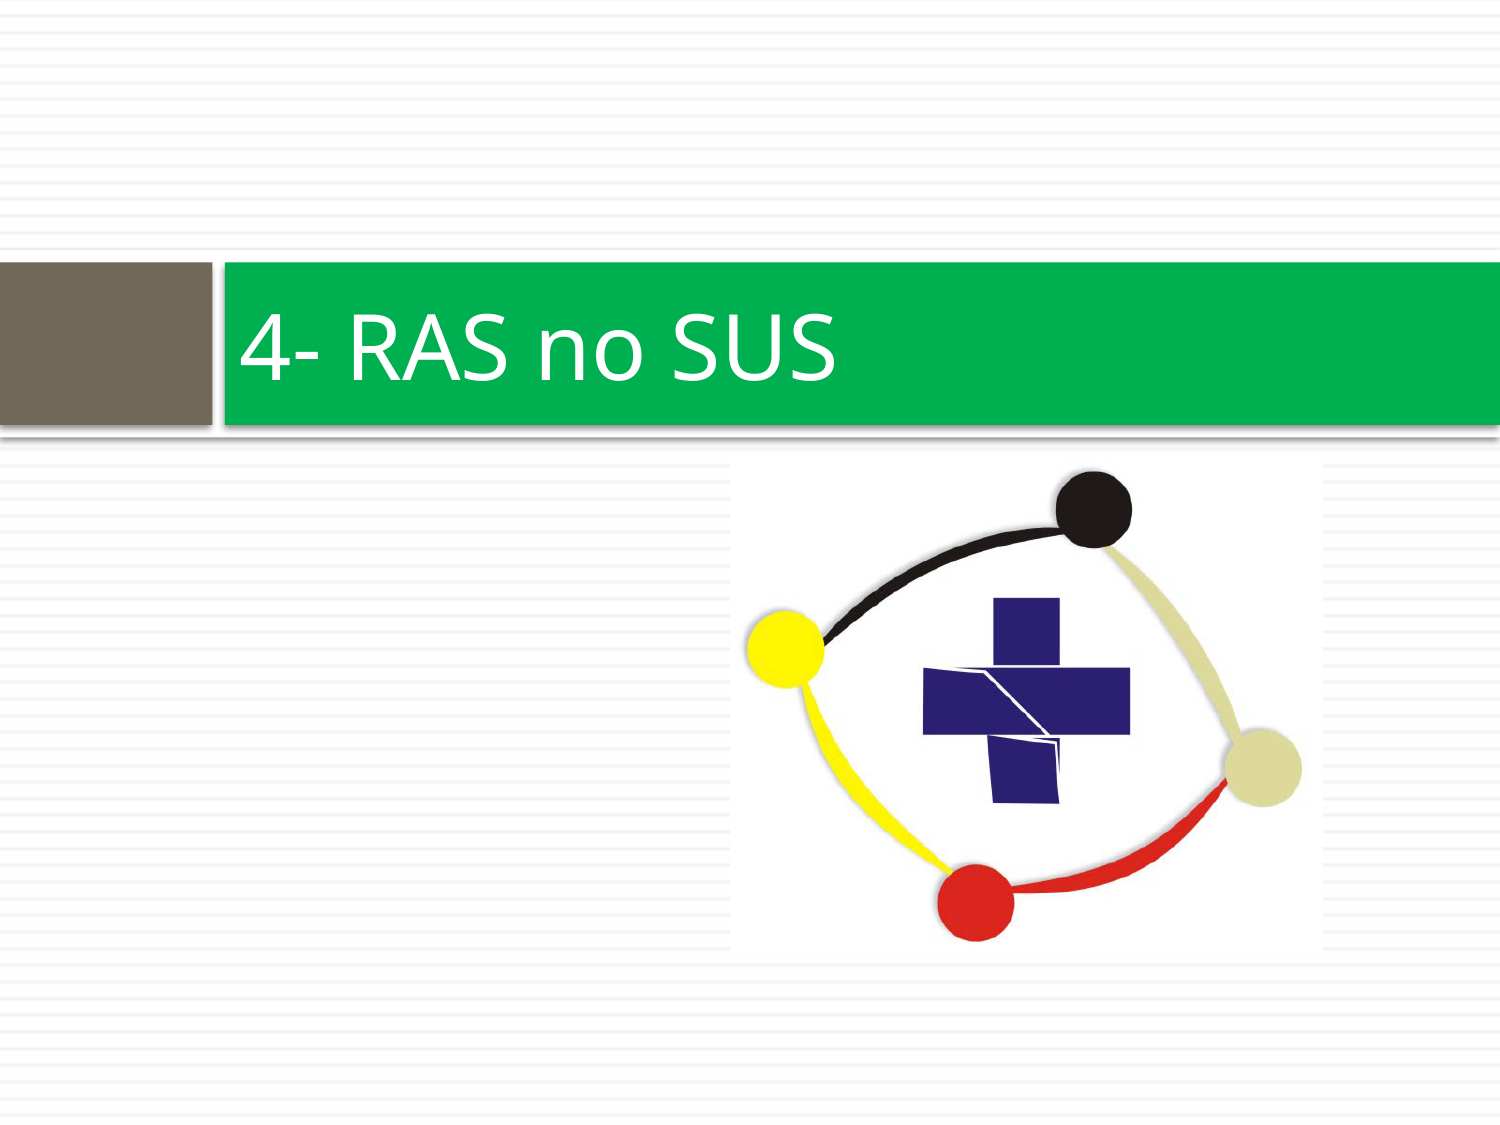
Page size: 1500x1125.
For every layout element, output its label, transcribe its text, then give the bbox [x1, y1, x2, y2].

picture [729, 455, 1323, 953]
title 4- RAS no SUS [225, 262, 1475, 425]
